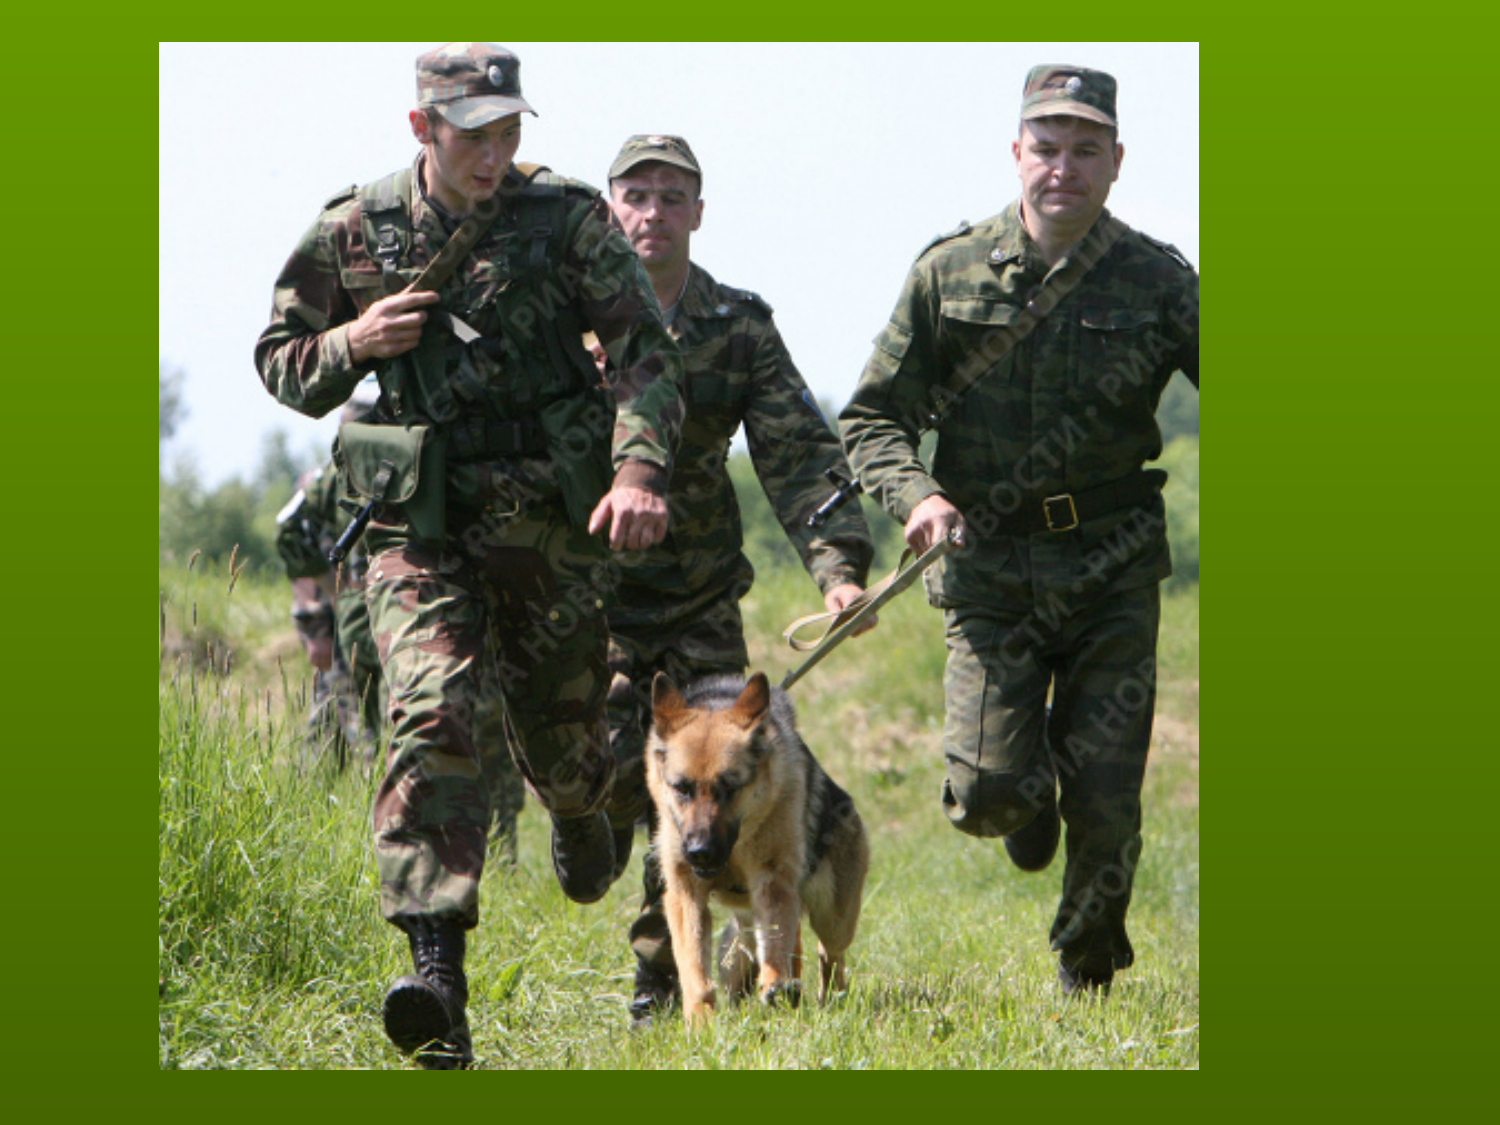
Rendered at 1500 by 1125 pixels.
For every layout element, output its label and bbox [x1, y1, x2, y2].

picture [159, 42, 1200, 1070]
